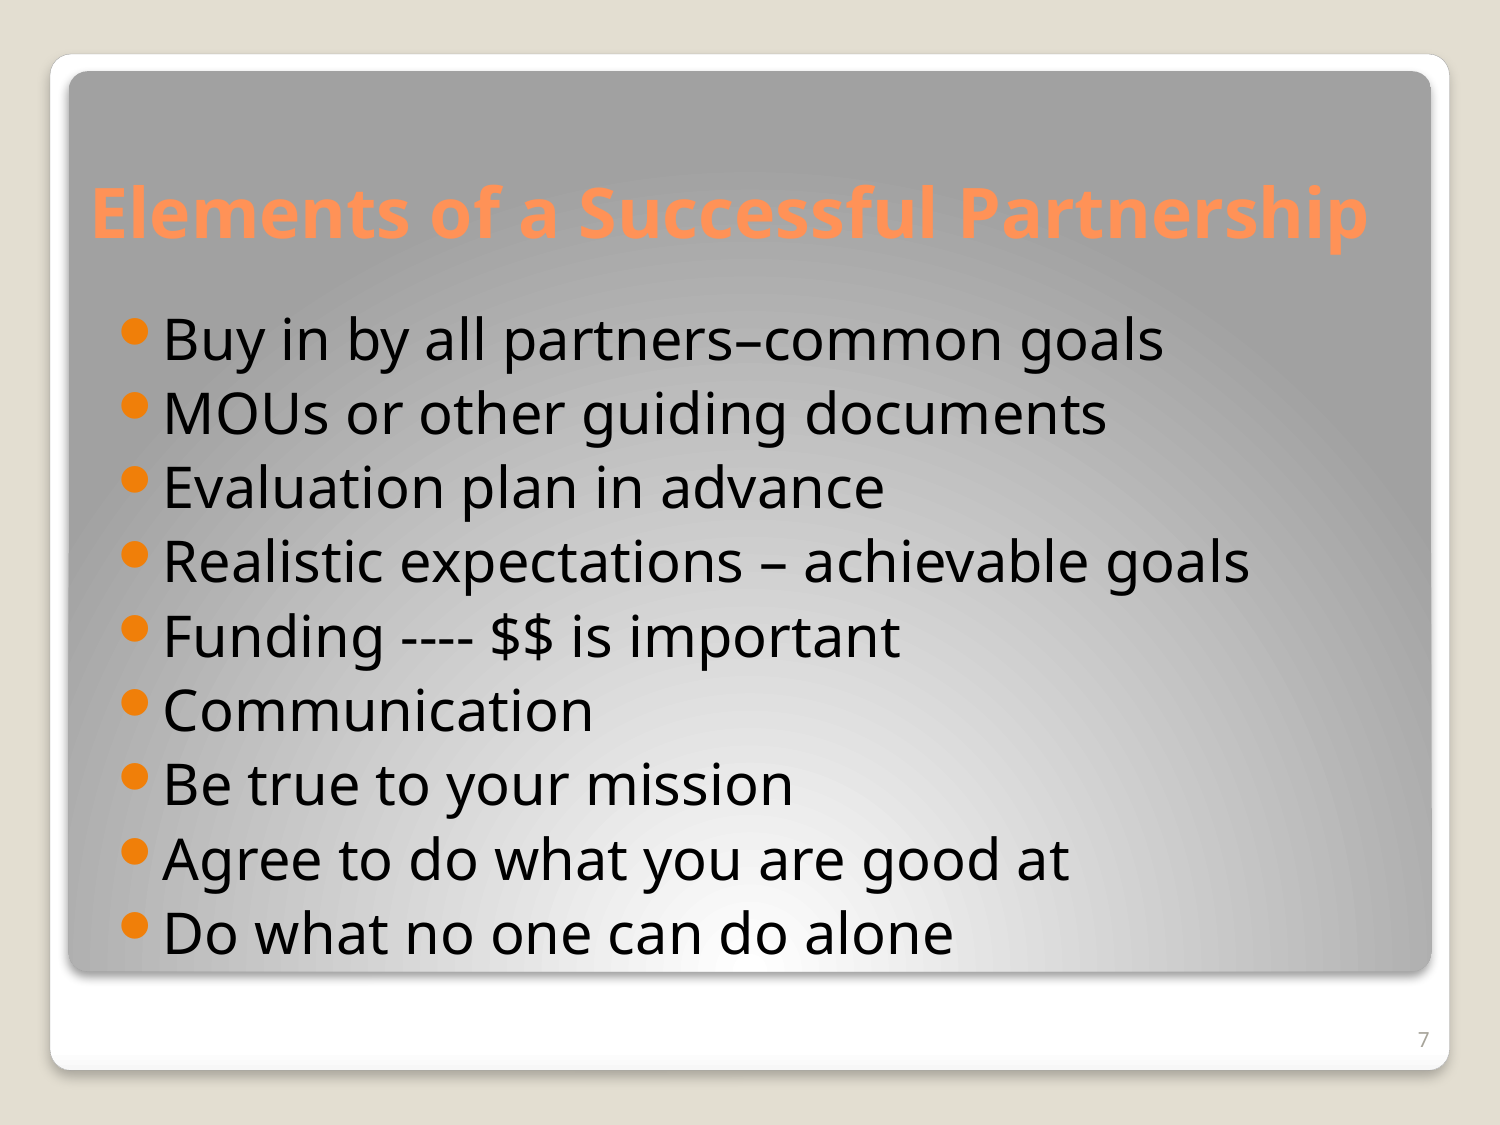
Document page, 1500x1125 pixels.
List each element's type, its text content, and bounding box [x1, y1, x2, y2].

title Elements of a Successful Partnership [75, 87, 1418, 260]
slide_number 7 [1369, 1002, 1445, 1063]
list Buy in by all partners–common goals MOUs or other guiding documents Evaluation plan in advance Realistic expectations – achievable goals Funding ---- $$ is important Communication Be true to your mission Agree to do what you are good at Do what no one can do alone [87, 287, 1430, 975]
